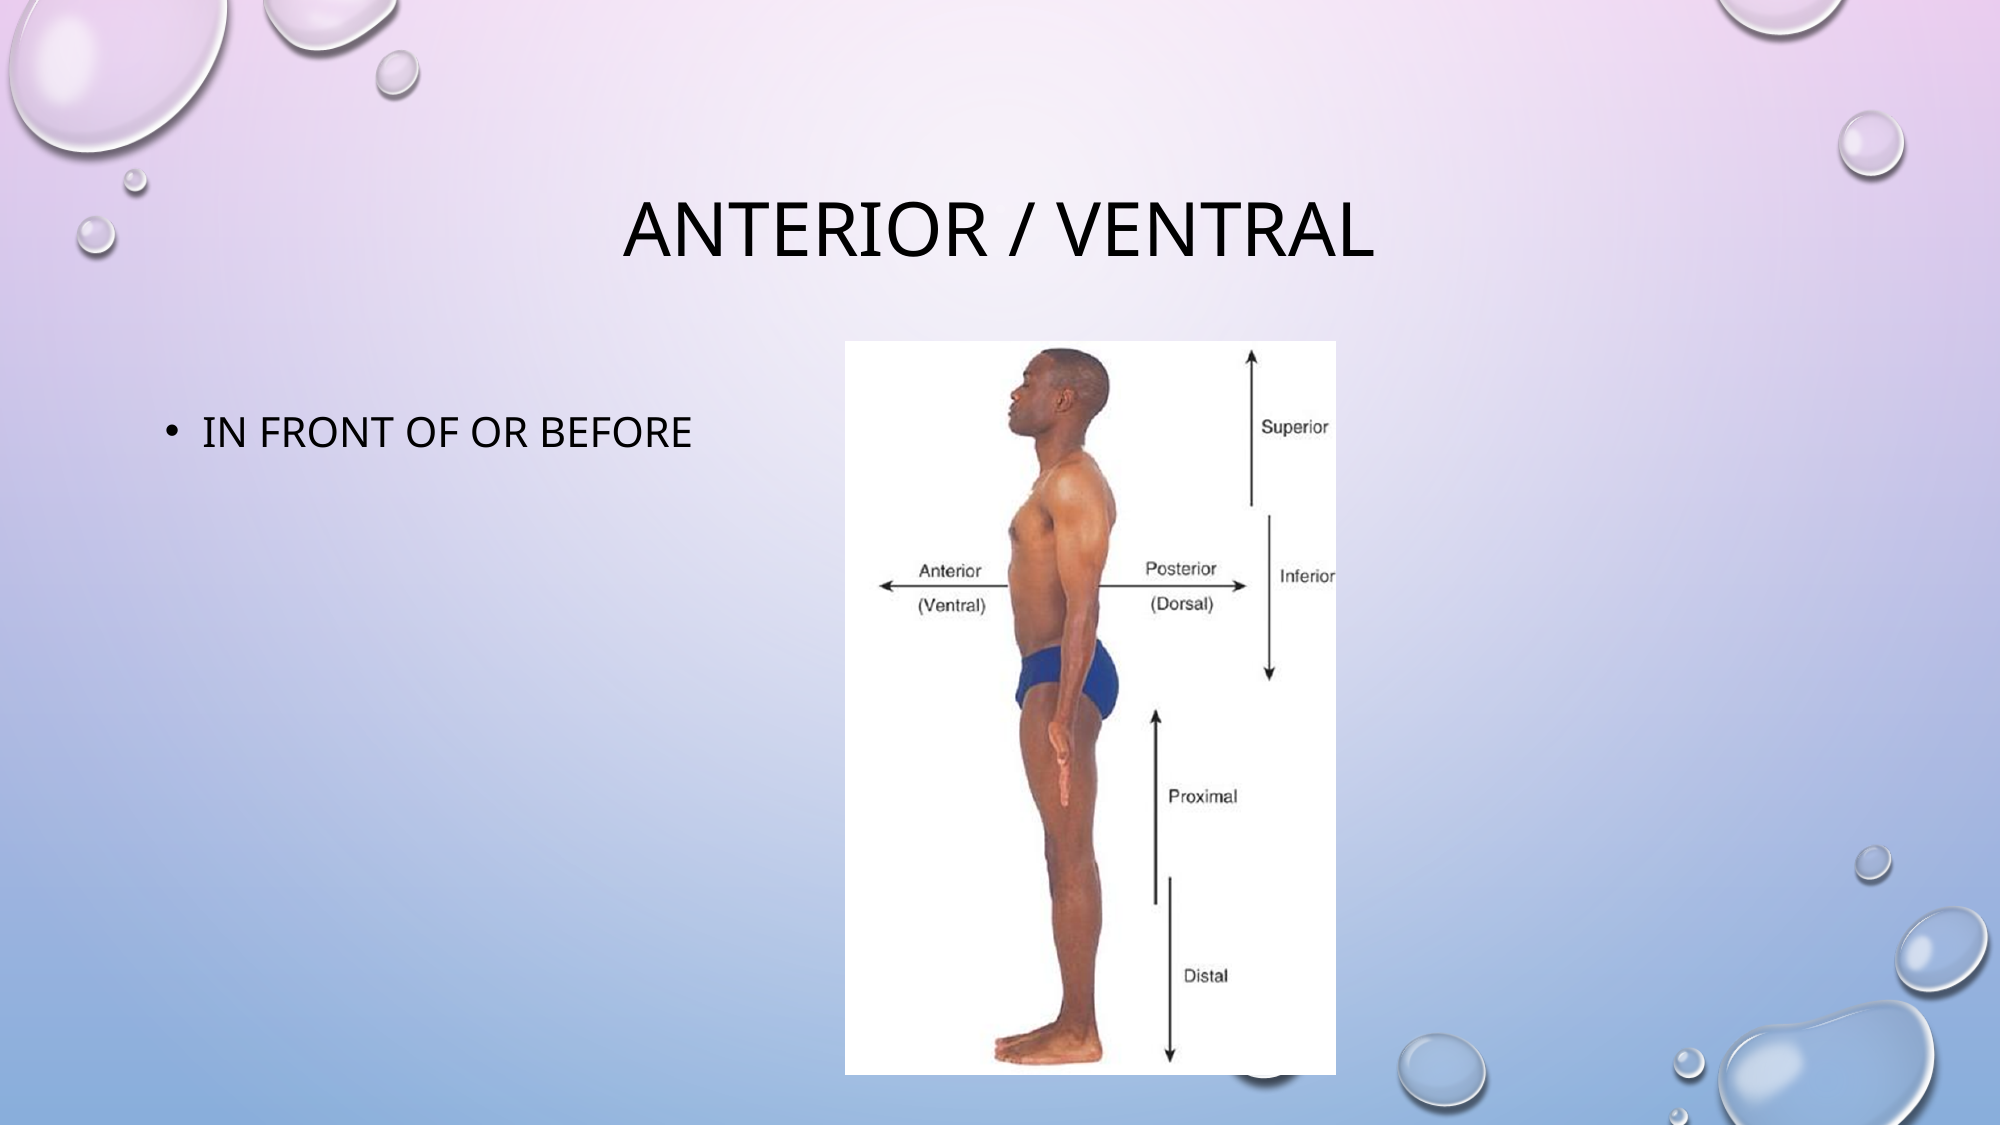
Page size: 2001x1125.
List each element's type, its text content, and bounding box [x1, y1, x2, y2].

list In front of or before [1341, 388, 1850, 950]
picture [0, 0, 2000, 1125]
title Anterior / Ventral [149, 101, 1851, 364]
list In front of or before [149, 388, 839, 950]
